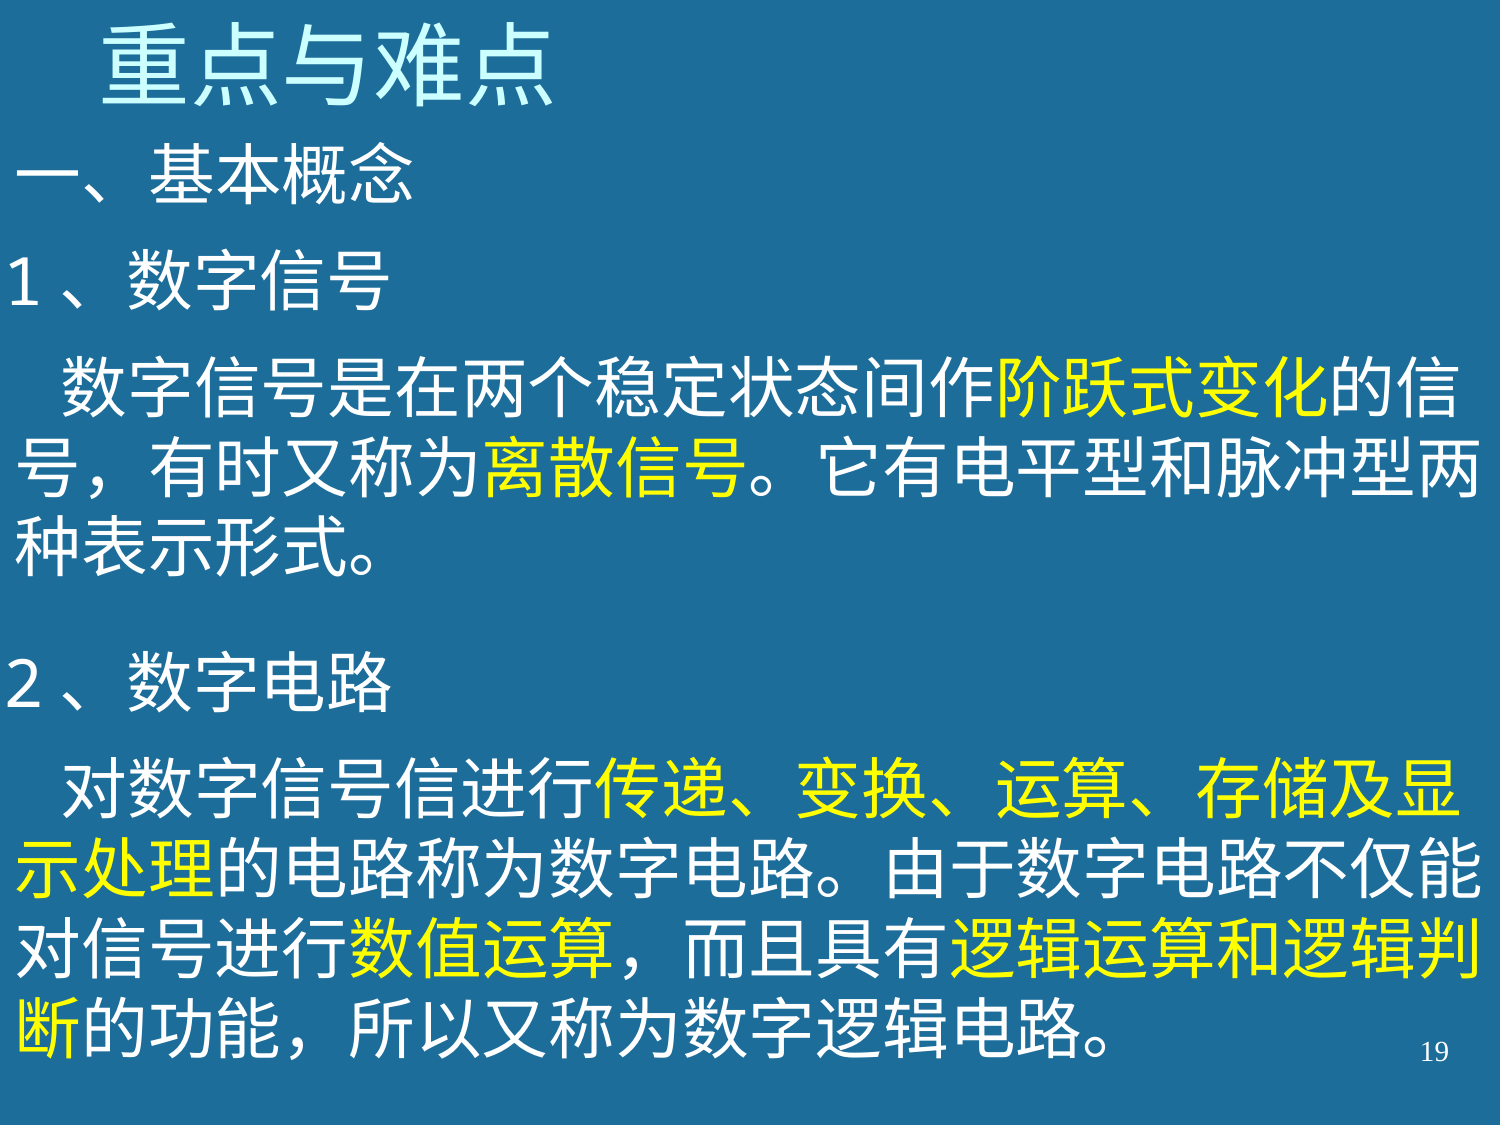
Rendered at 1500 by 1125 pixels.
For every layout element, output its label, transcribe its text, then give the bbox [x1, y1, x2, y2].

text_box 1、数字信号 [0, 231, 409, 327]
title 重点与难点 [0, 0, 668, 125]
text_box 2、数字电路 [0, 633, 409, 728]
text_box 一、基本概念 [0, 125, 431, 221]
text_box 数字信号是在两个稳定状态间作阶跃式变化的信号，有时又称为离散信号。它有电平型和脉冲型两种表示形式。 [0, 337, 1500, 593]
slide_number 19 [1151, 1025, 1465, 1100]
text_box 对数字信号信进行传递、变换、运算、存储及显示处理的电路称为数字电路。由于数字电路不仅能对信号进行数值运算，而且具有逻辑运算和逻辑判断的功能，所以又称为数字逻辑电路。 [0, 739, 1500, 1075]
